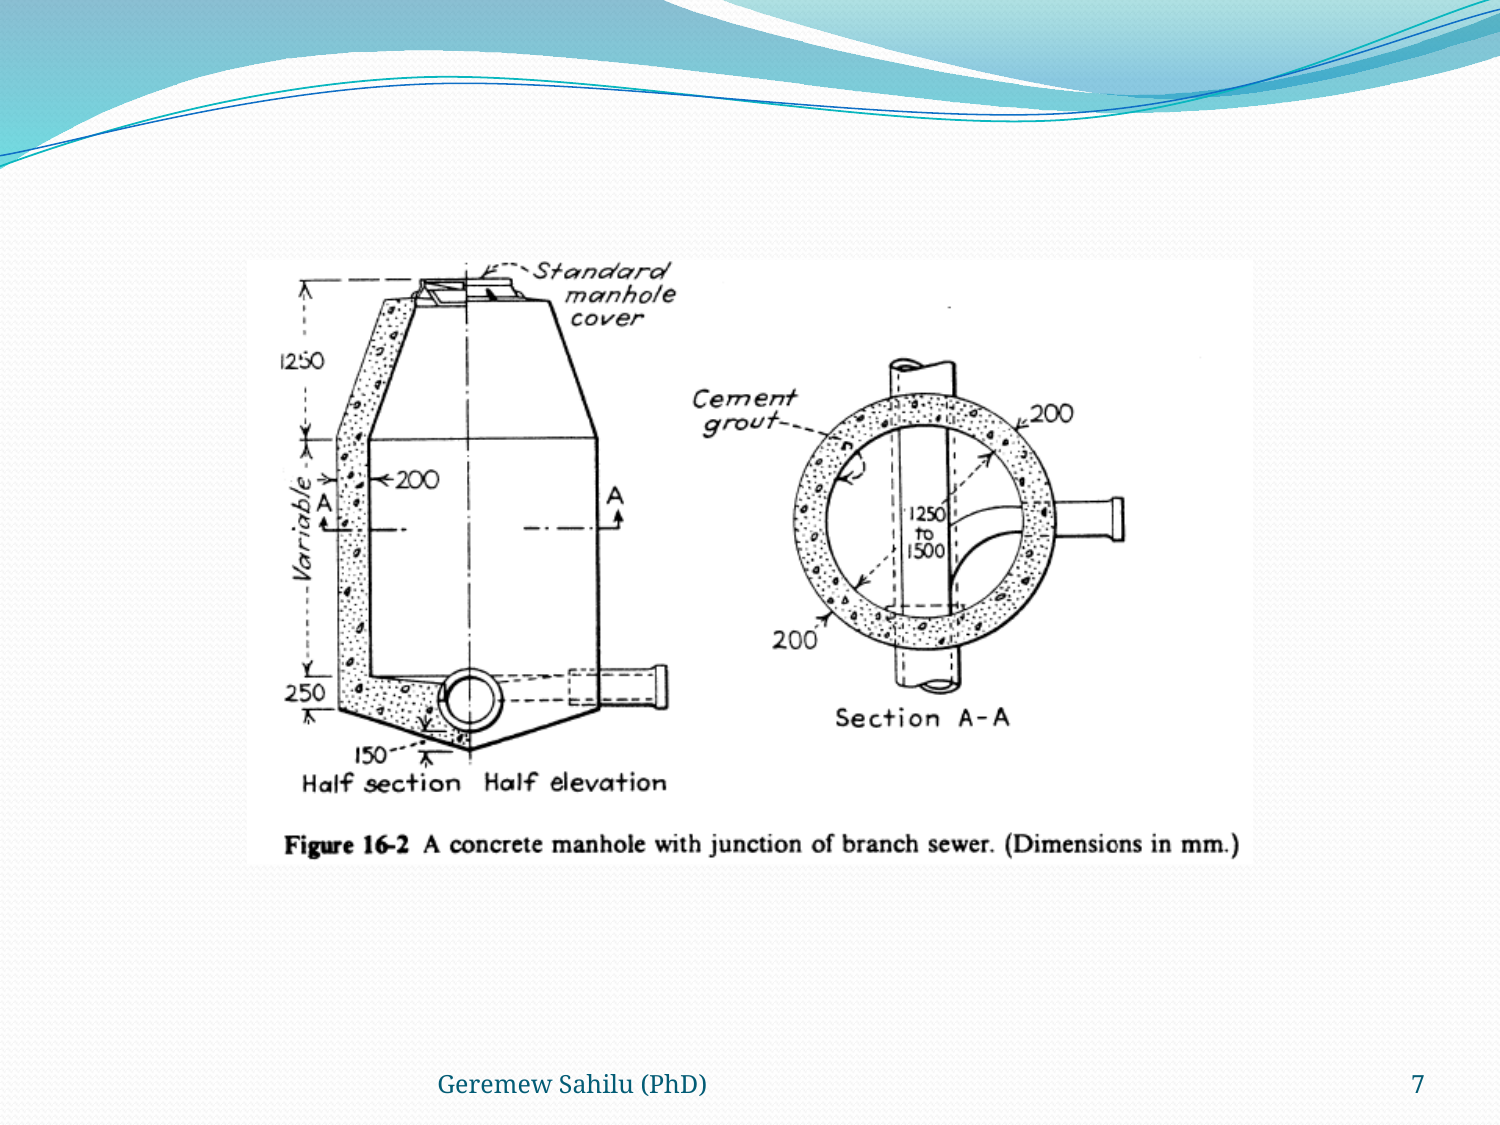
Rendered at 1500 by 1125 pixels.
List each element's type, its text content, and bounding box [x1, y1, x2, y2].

footer Geremew Sahilu (PhD) [437, 1042, 988, 1103]
picture [247, 260, 1253, 865]
slide_number 7 [1299, 1042, 1425, 1103]
